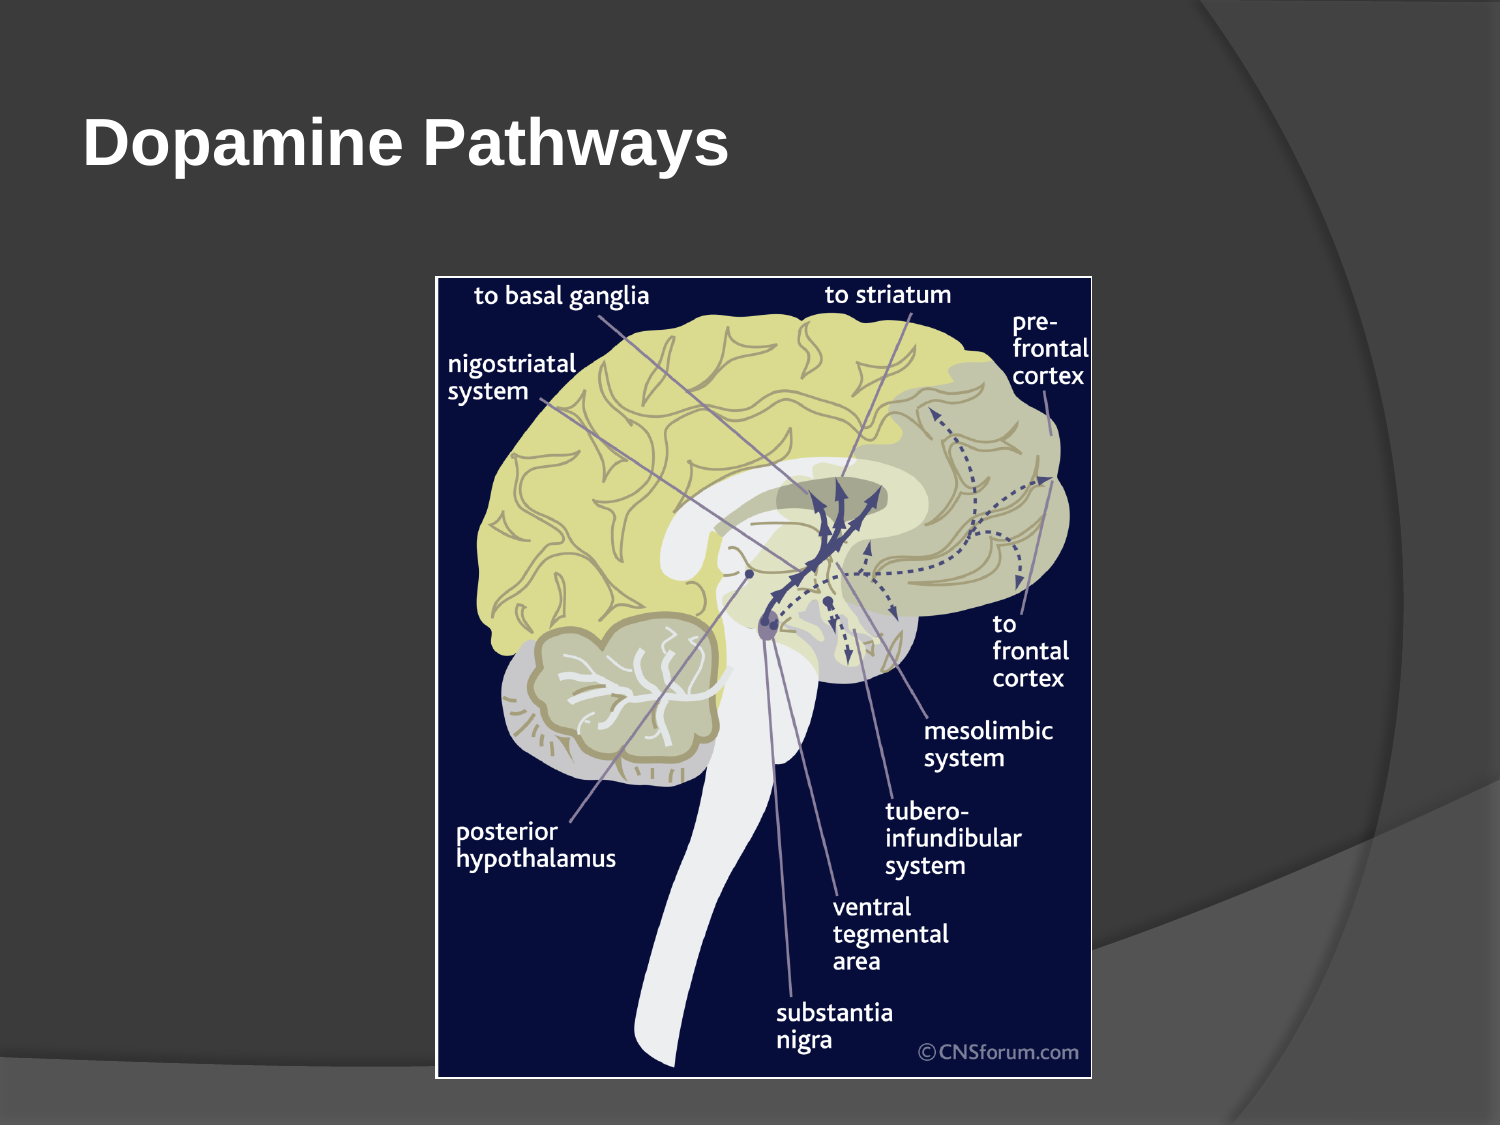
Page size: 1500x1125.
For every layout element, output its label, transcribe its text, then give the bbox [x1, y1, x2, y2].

picture [436, 277, 1092, 1078]
title Dopamine Pathways [75, 45, 1300, 233]
